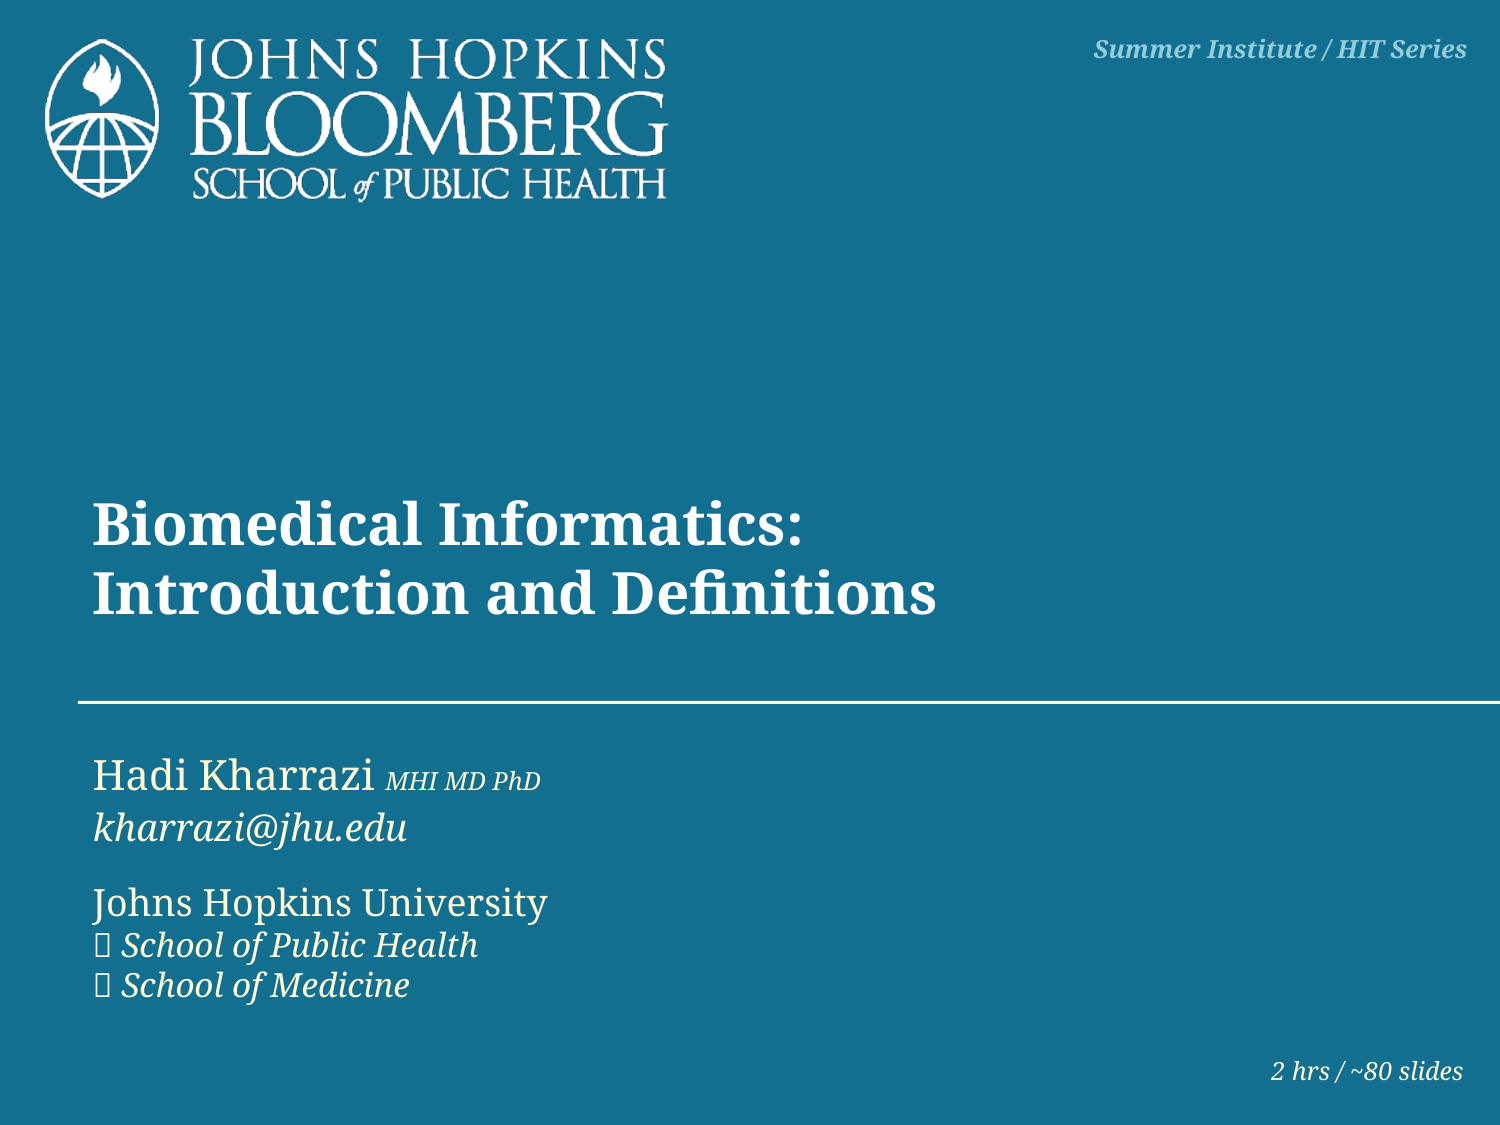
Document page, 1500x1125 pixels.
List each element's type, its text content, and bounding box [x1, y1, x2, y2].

text_box 2 hrs / ~80 slides [1175, 1037, 1479, 1104]
picture [31, 25, 683, 217]
title Biomedical Informatics: Introduction and Definitions [77, 479, 1353, 667]
subtitle Hadi Kharrazi MHI MD PhD kharrazi@jhu.edu Johns Hopkins University  School of Public Health  School of Medicine [77, 741, 1128, 1030]
list Summer Institute / HIT Series [725, 26, 1483, 102]
